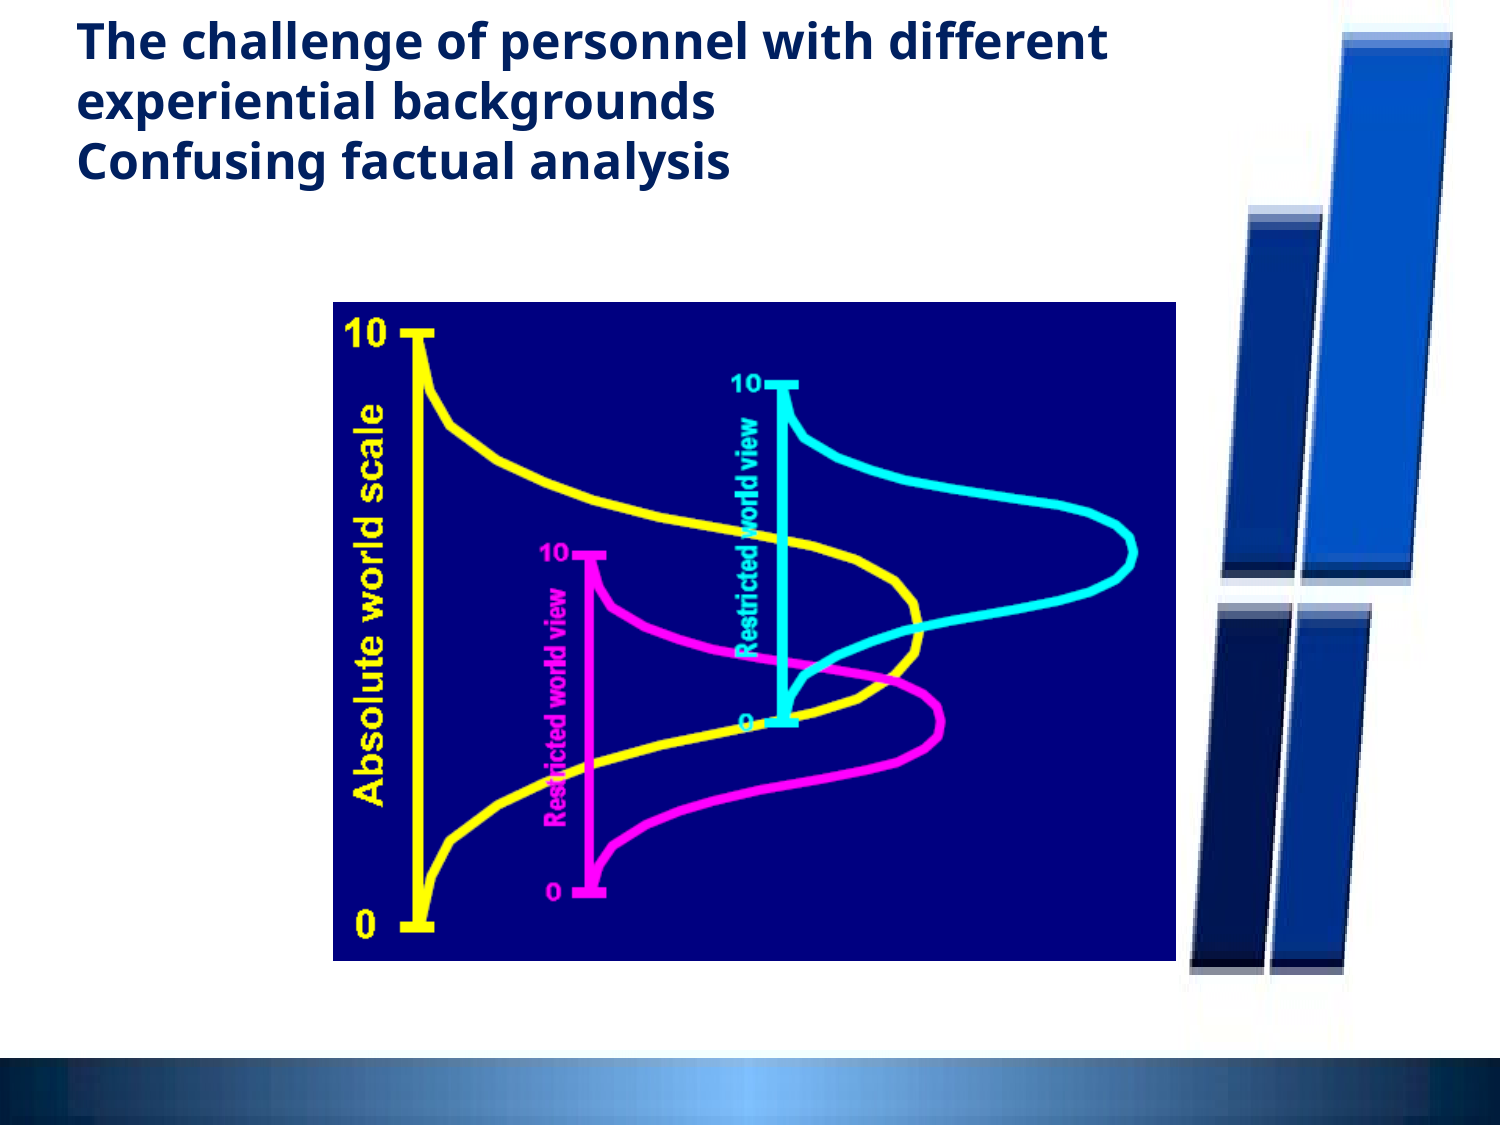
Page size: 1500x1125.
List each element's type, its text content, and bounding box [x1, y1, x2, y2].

picture [0, 0, 1500, 1125]
text_box The challenge of personnel with different experiential backgrounds Confusing factual analysis [62, 35, 1184, 164]
